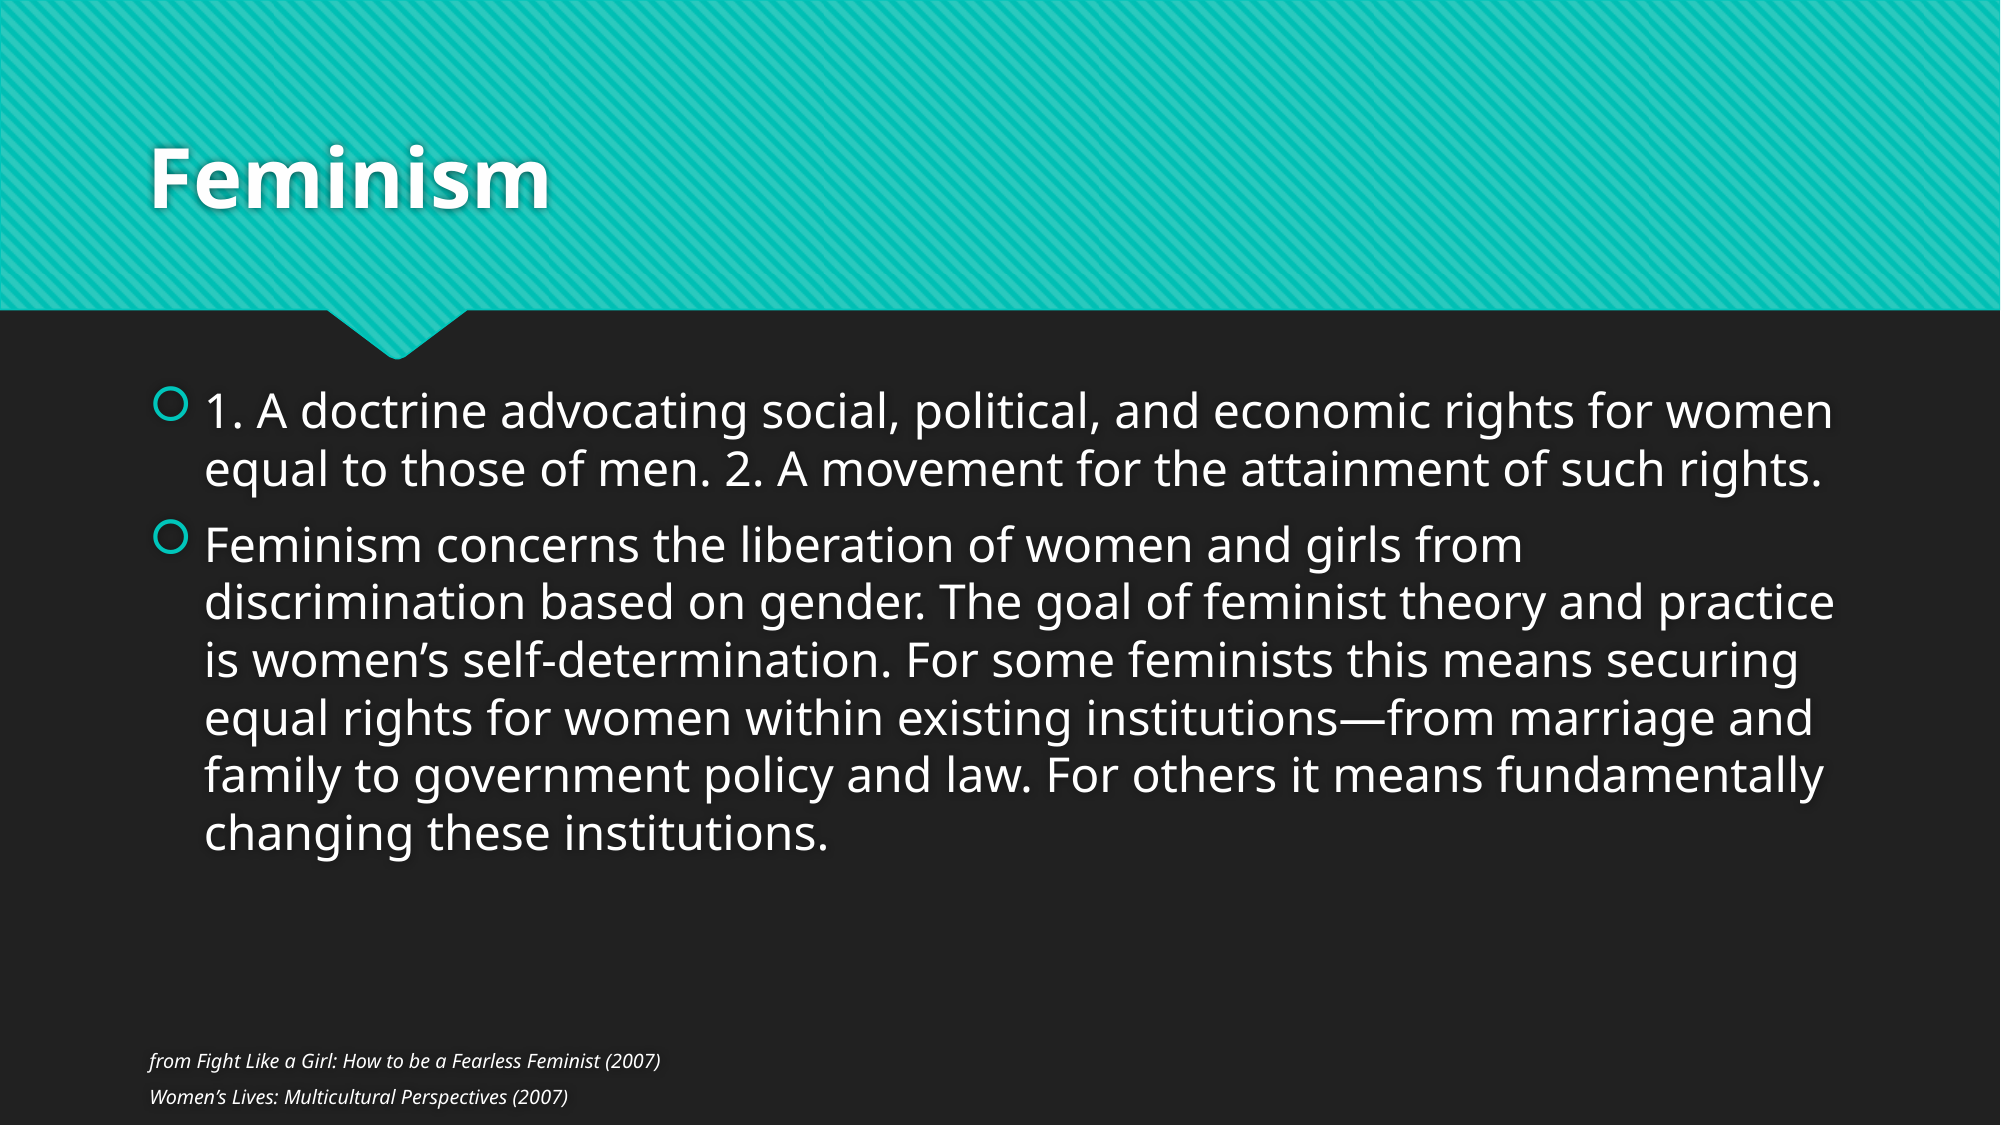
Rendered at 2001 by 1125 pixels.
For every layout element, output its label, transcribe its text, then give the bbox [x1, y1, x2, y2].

title Feminism [132, 73, 1868, 233]
list 1. A doctrine advocating social, political, and economic rights for women equal to those of men. 2. A movement for the attainment of such rights. Feminism concerns the liberation of women and girls from discrimination based on gender. The goal of feminist theory and practice is women’s self-determination. For some feminists this means securing equal rights for women within existing institutions—from marriage and family to government policy and law. For others it means fundamentally changing these institutions. from Fight Like a Girl: How to be a Fearless Feminist (2007) Women’s Lives: Multicultural Perspectives (2007) [134, 364, 1866, 1125]
